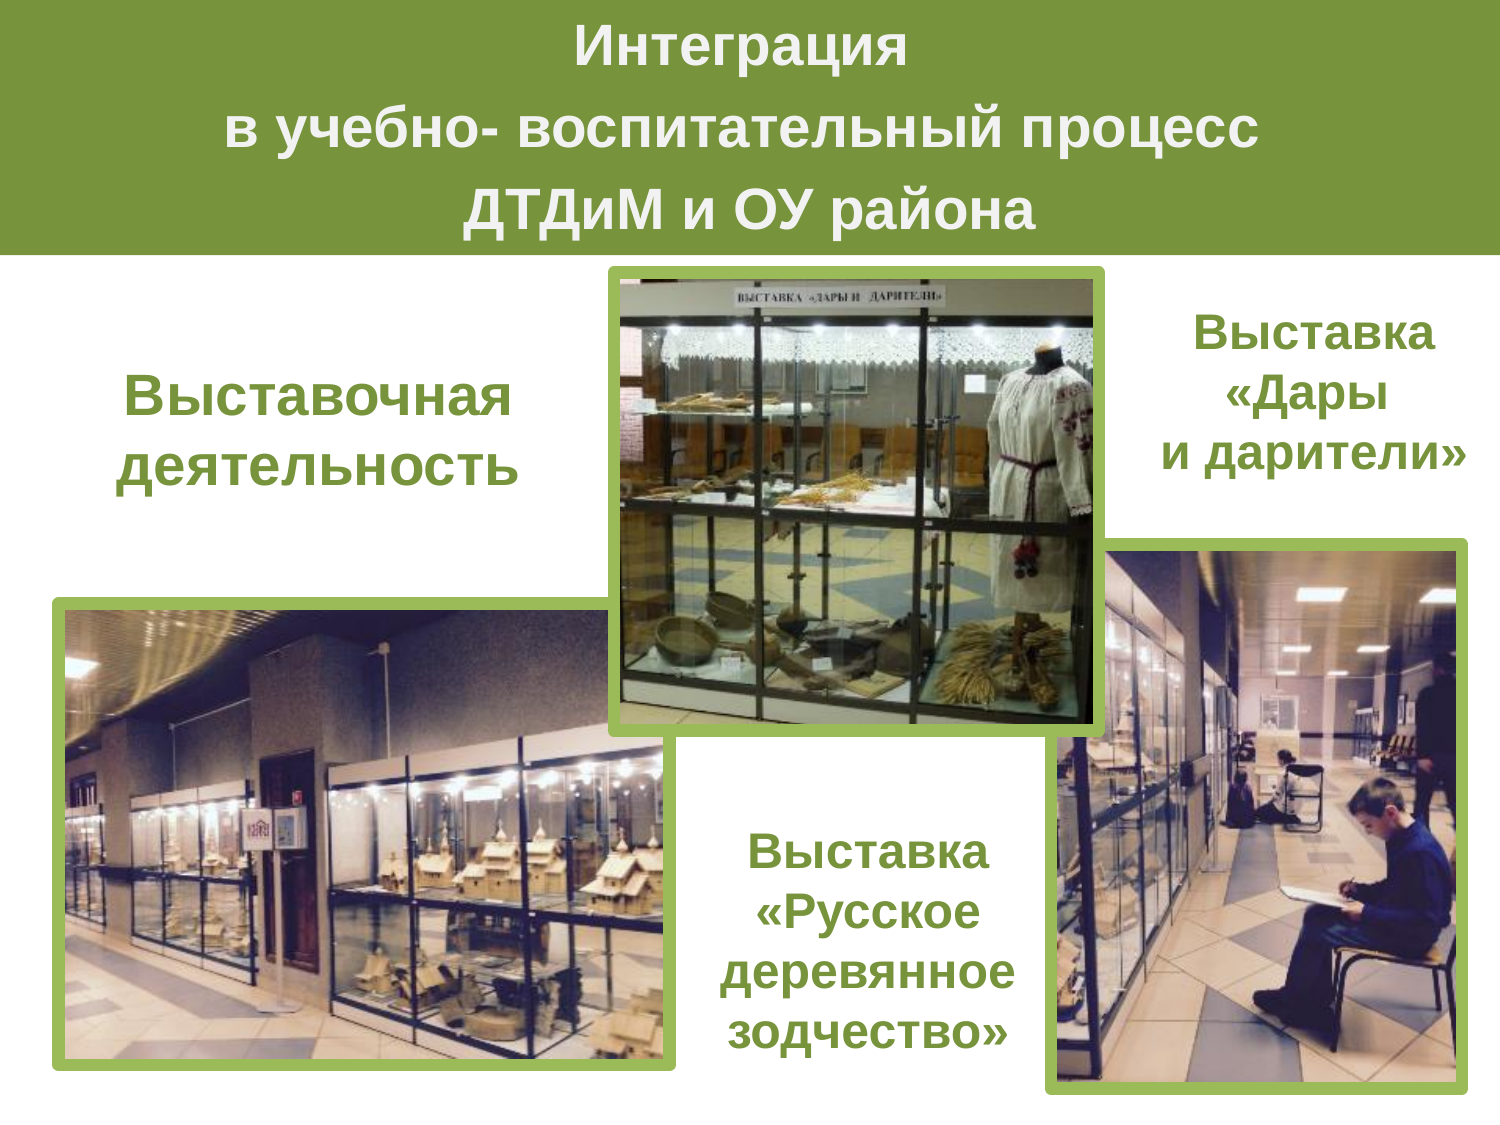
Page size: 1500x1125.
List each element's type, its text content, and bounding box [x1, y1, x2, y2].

text_box Интеграция в учебно- воспитательный процесс ДТДиМ и ОУ района [0, 0, 1500, 256]
text_box Выставка «Русское деревянное зодчество» [702, 751, 1034, 1067]
picture [64, 278, 1457, 1083]
text_box Выставка «Дары и дарители» [1128, 231, 1500, 487]
text_box Выставочная деятельность [29, 349, 609, 505]
